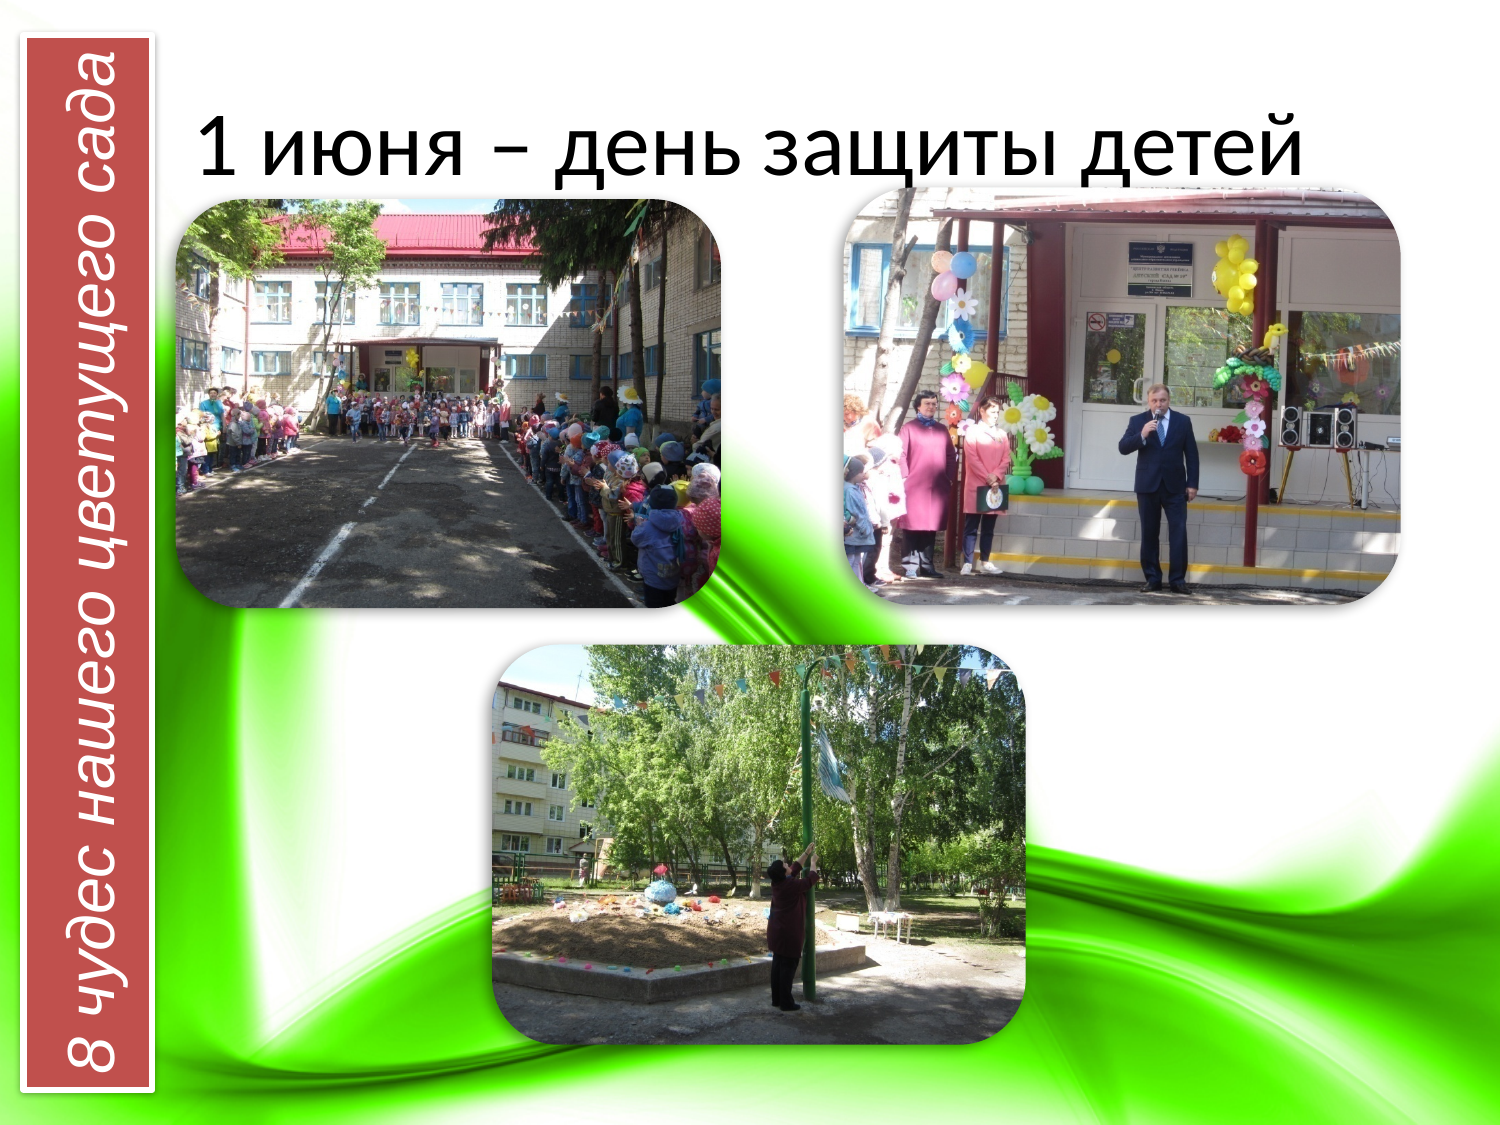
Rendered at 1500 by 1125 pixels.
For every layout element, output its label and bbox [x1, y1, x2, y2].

list [175, 198, 722, 609]
picture [491, 644, 1026, 1045]
list [0, 0, 1500, 1125]
picture [843, 187, 1401, 606]
